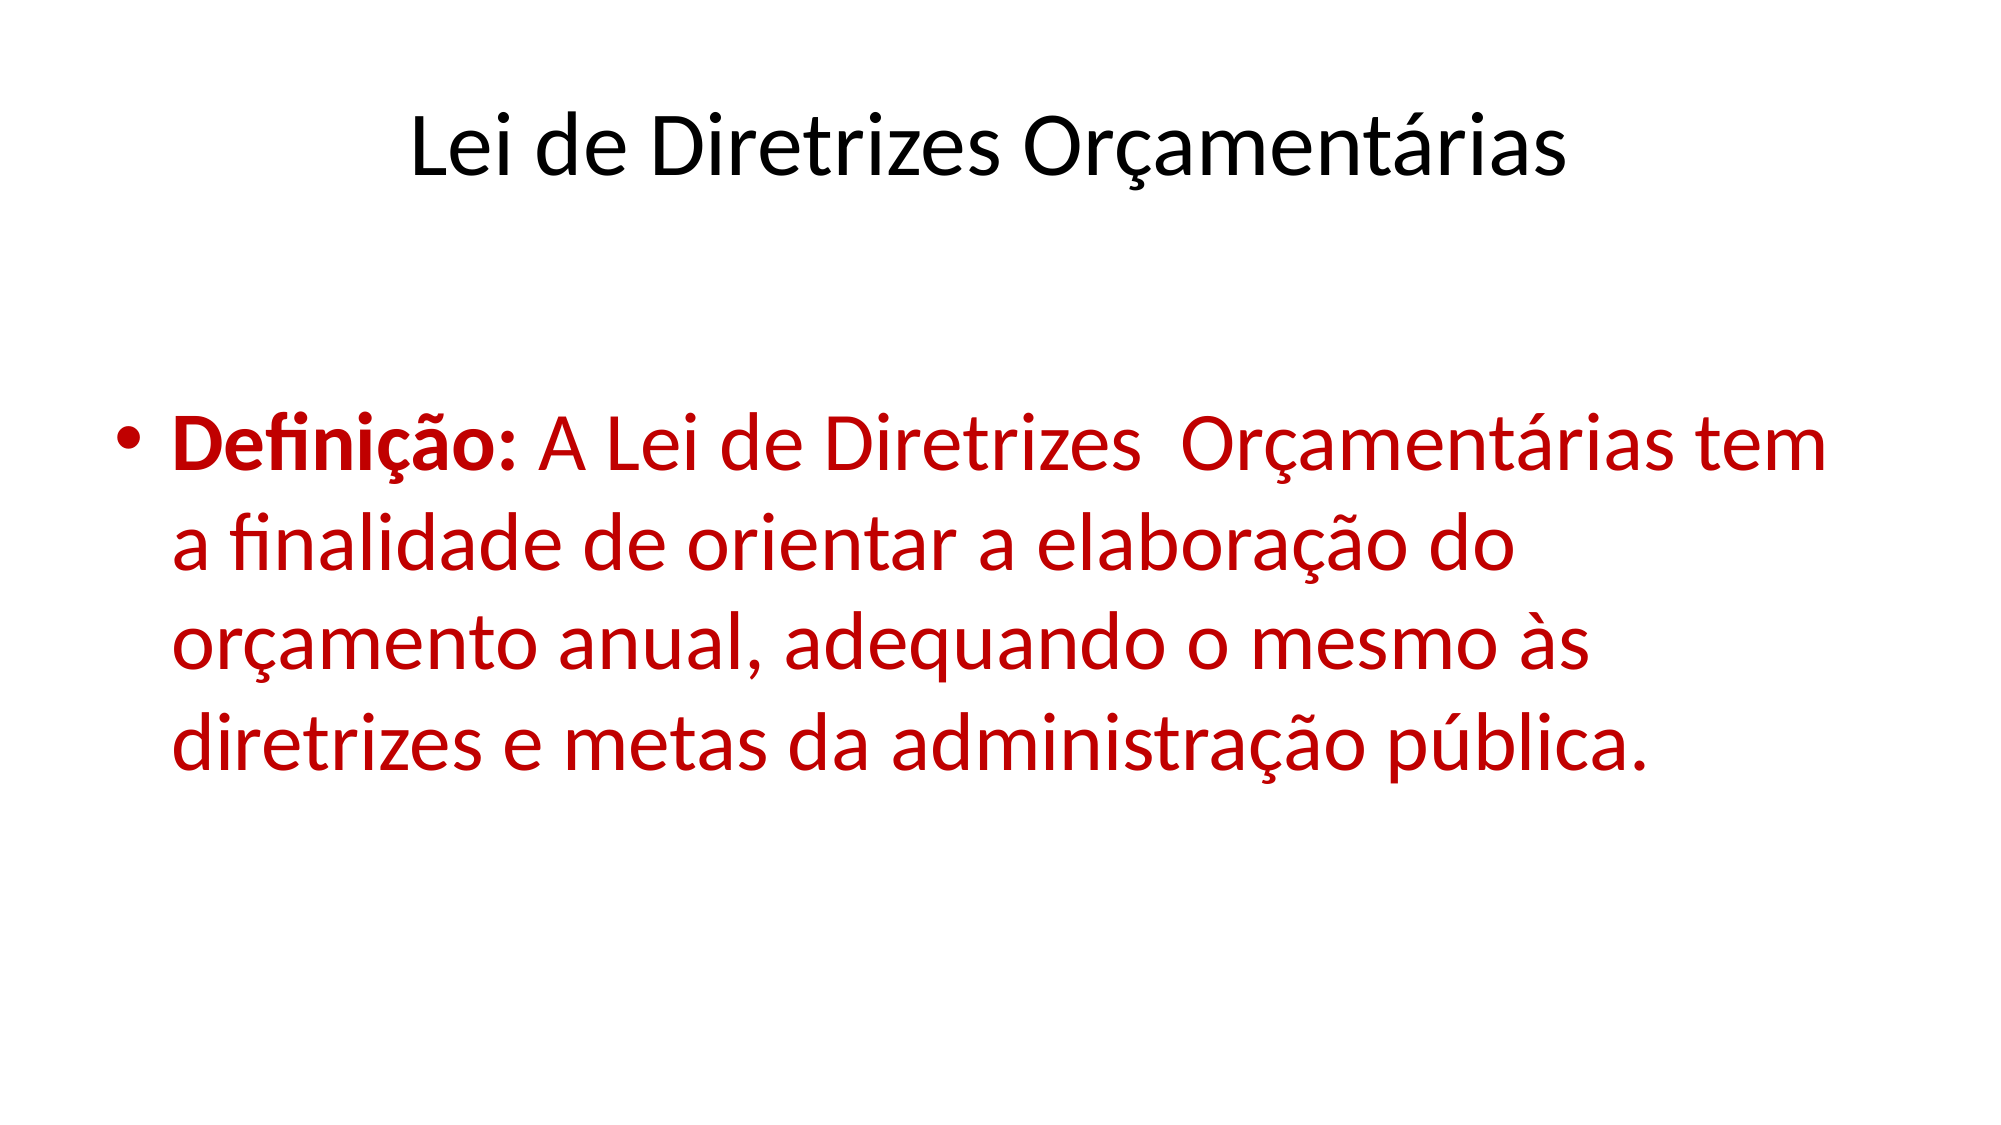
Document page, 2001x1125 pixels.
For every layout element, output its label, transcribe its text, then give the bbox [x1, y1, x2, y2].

title Lei de Diretrizes Orçamentárias [99, 45, 1900, 233]
list Definição: A Lei de Diretrizes Orçamentárias tem a finalidade de orientar a elaboração do orçamento anual, adequando o mesmo às diretrizes e metas da administração pública. [99, 262, 1900, 1005]
